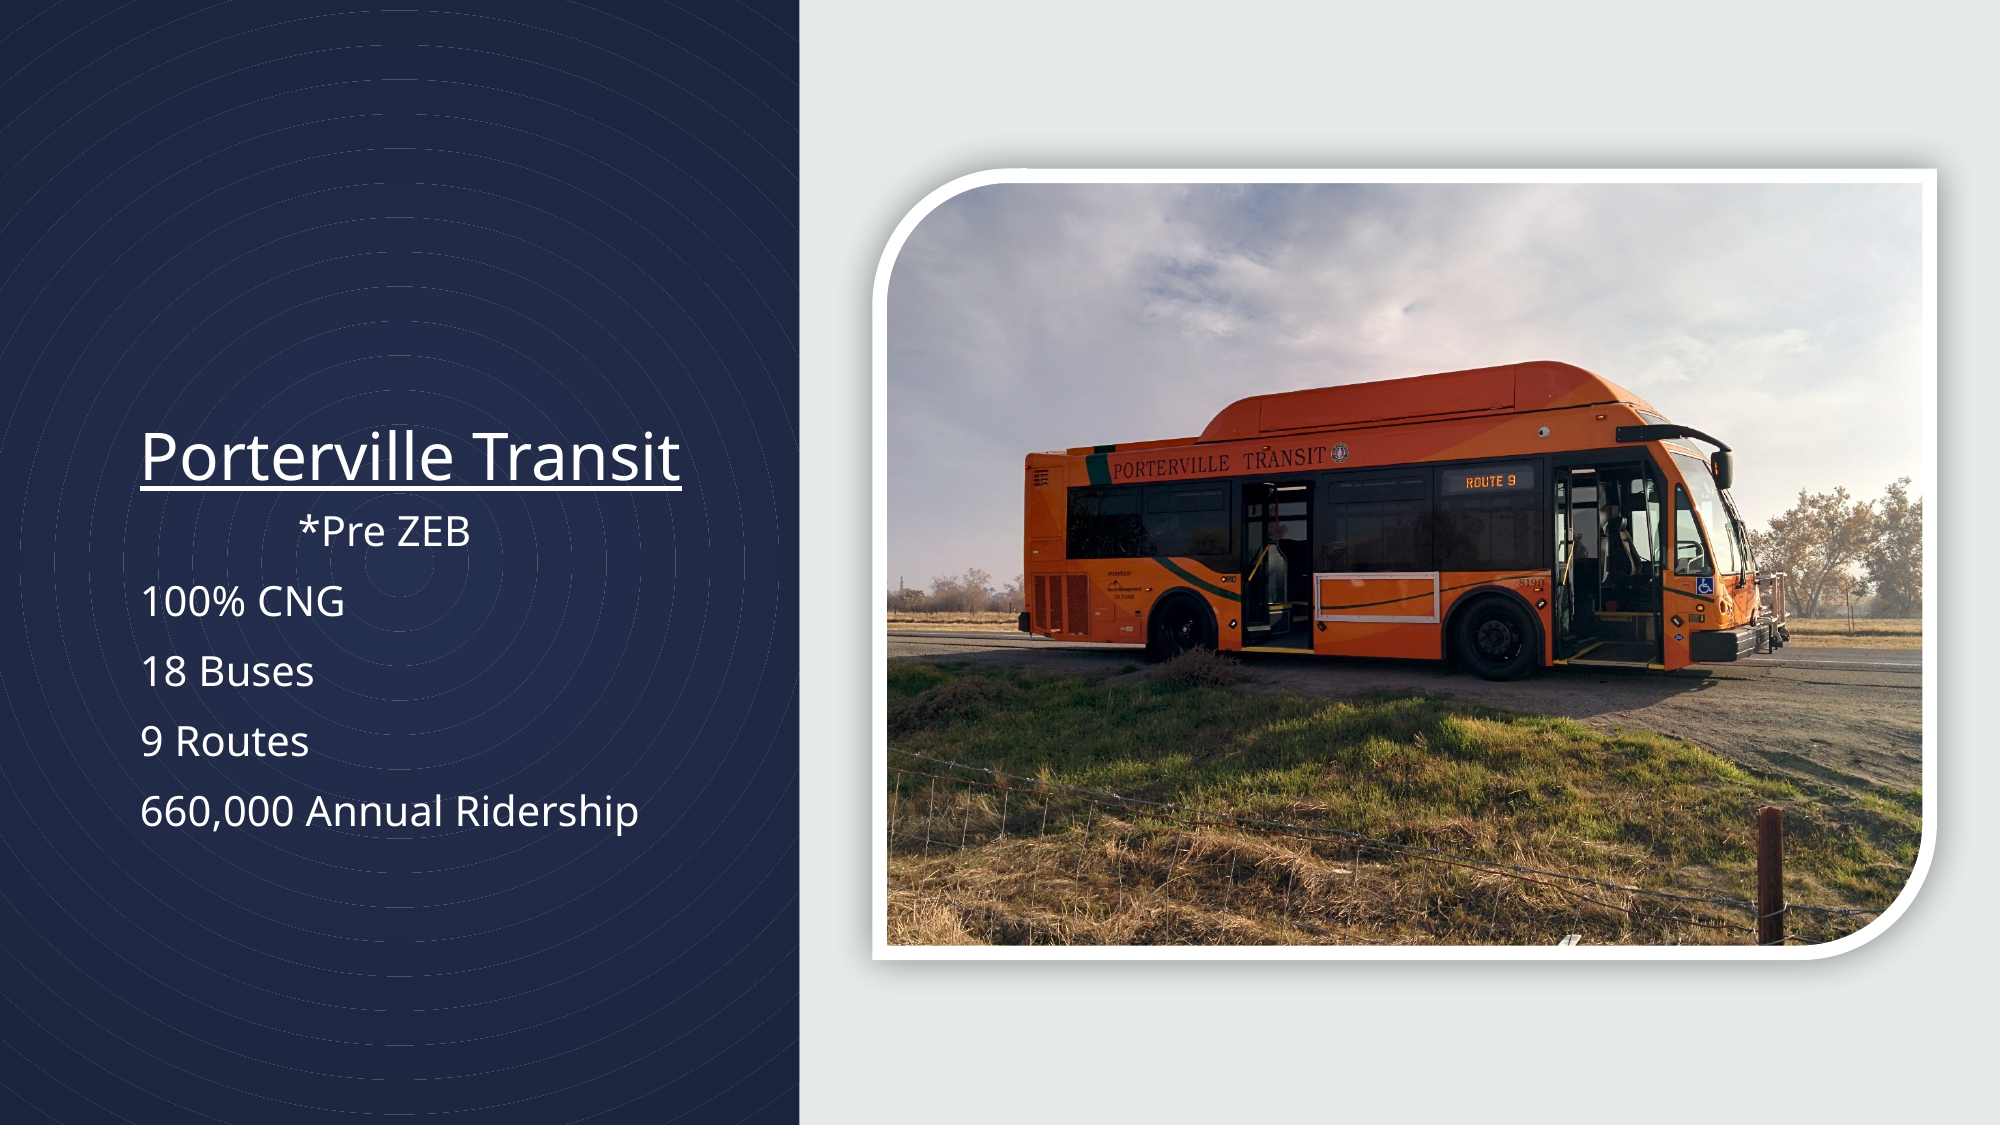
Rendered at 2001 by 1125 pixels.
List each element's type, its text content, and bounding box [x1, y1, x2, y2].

title Porterville Transit [124, 412, 701, 503]
list *Pre ZEB 100% CNG 18 Buses 9 Routes 660,000 Annual Ridership [124, 502, 656, 769]
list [879, 175, 1930, 953]
